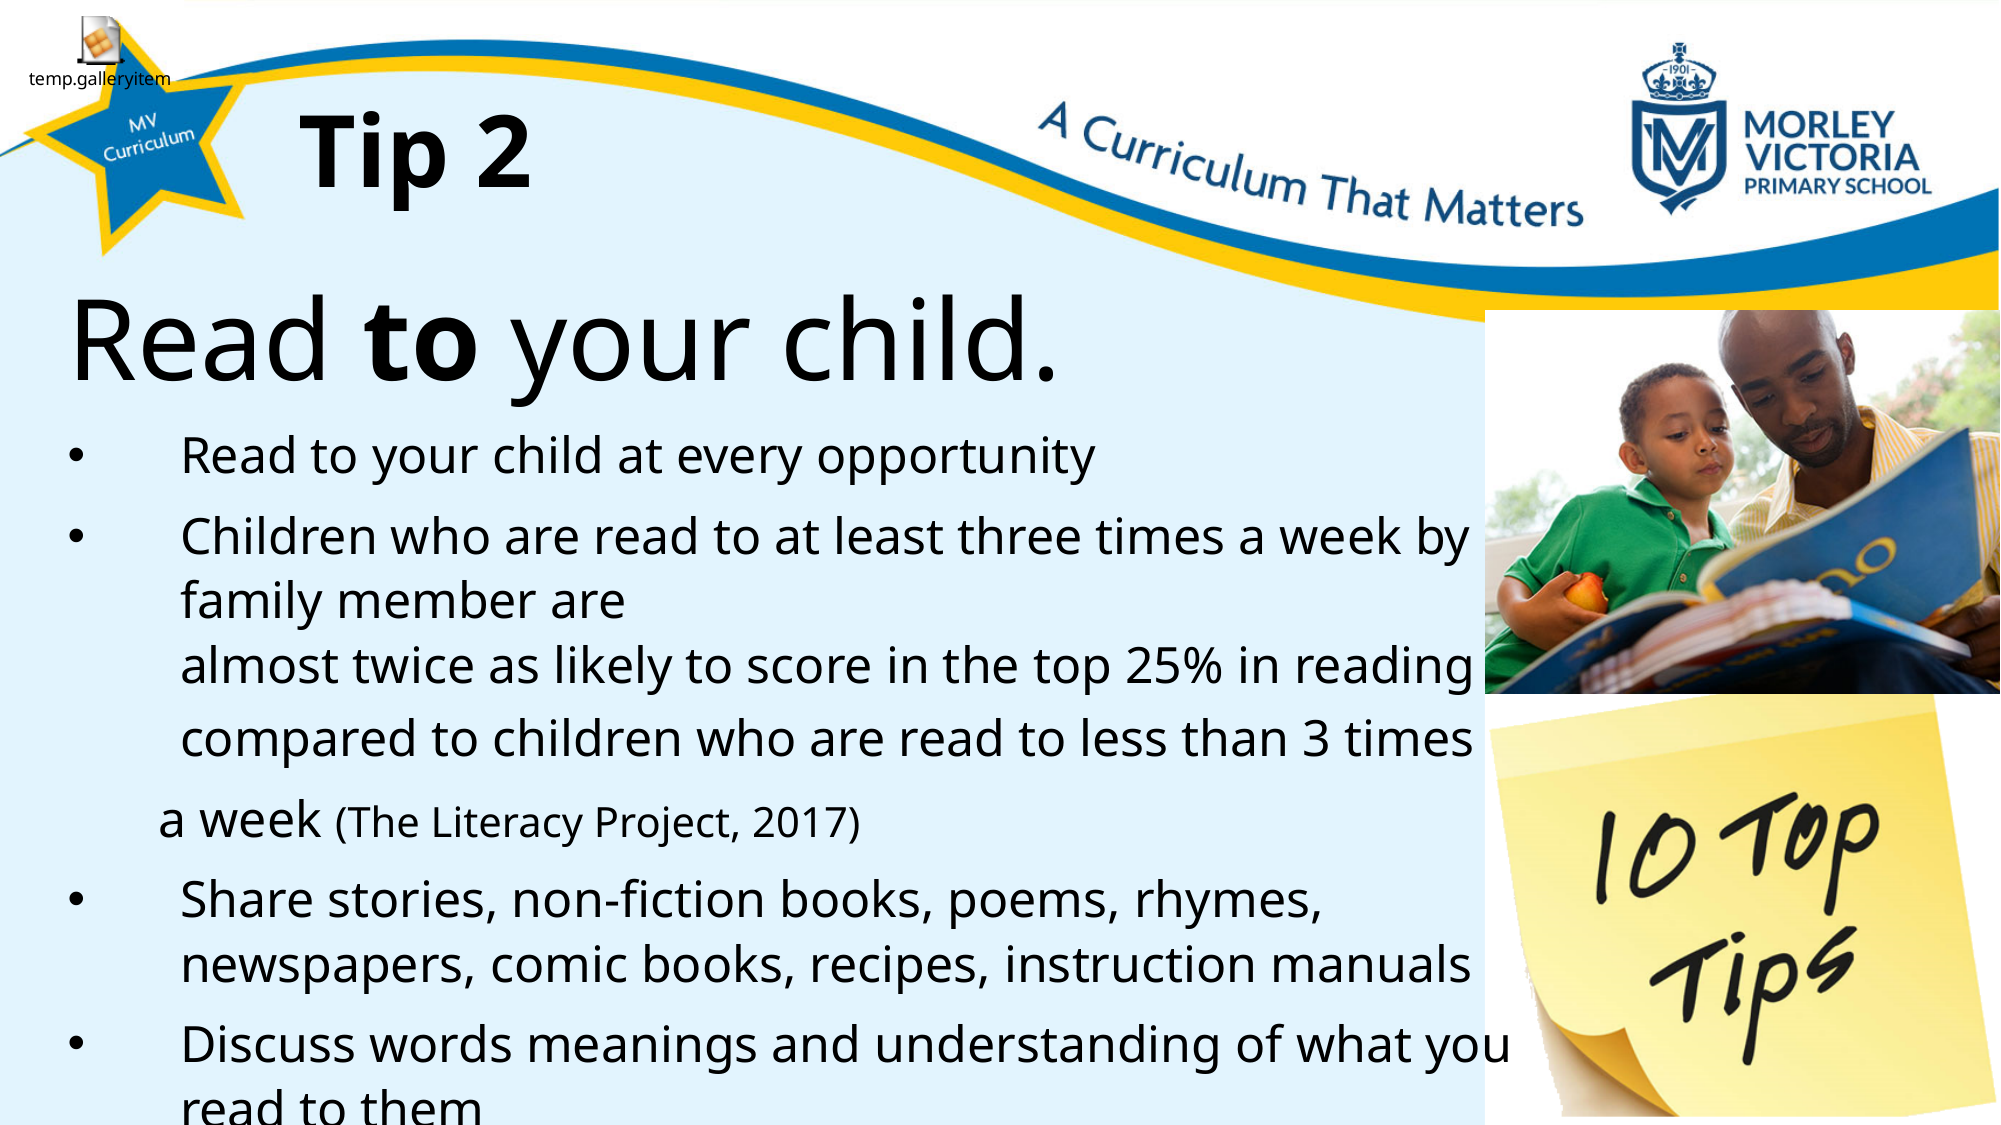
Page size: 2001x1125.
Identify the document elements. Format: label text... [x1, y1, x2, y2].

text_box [16, 16, 184, 97]
text_box Read to your child. Read to your child at every opportunity Children who are read to at least three times a week by a family member are almost twice as likely to score in the top 25% in reading compared to children who are read to less than 3 times a week (The Literacy Project, 2017) Share stories, non-fiction books, poems, rhymes, newspapers, comic books, recipes, instruction manuals Discuss words meanings and understanding of what you read to them [52, 251, 1542, 1125]
text_box [309, 61, 2000, 310]
picture [1484, 310, 2000, 1125]
picture [0, 0, 1999, 1125]
text_box Tip 2 [283, 94, 693, 238]
